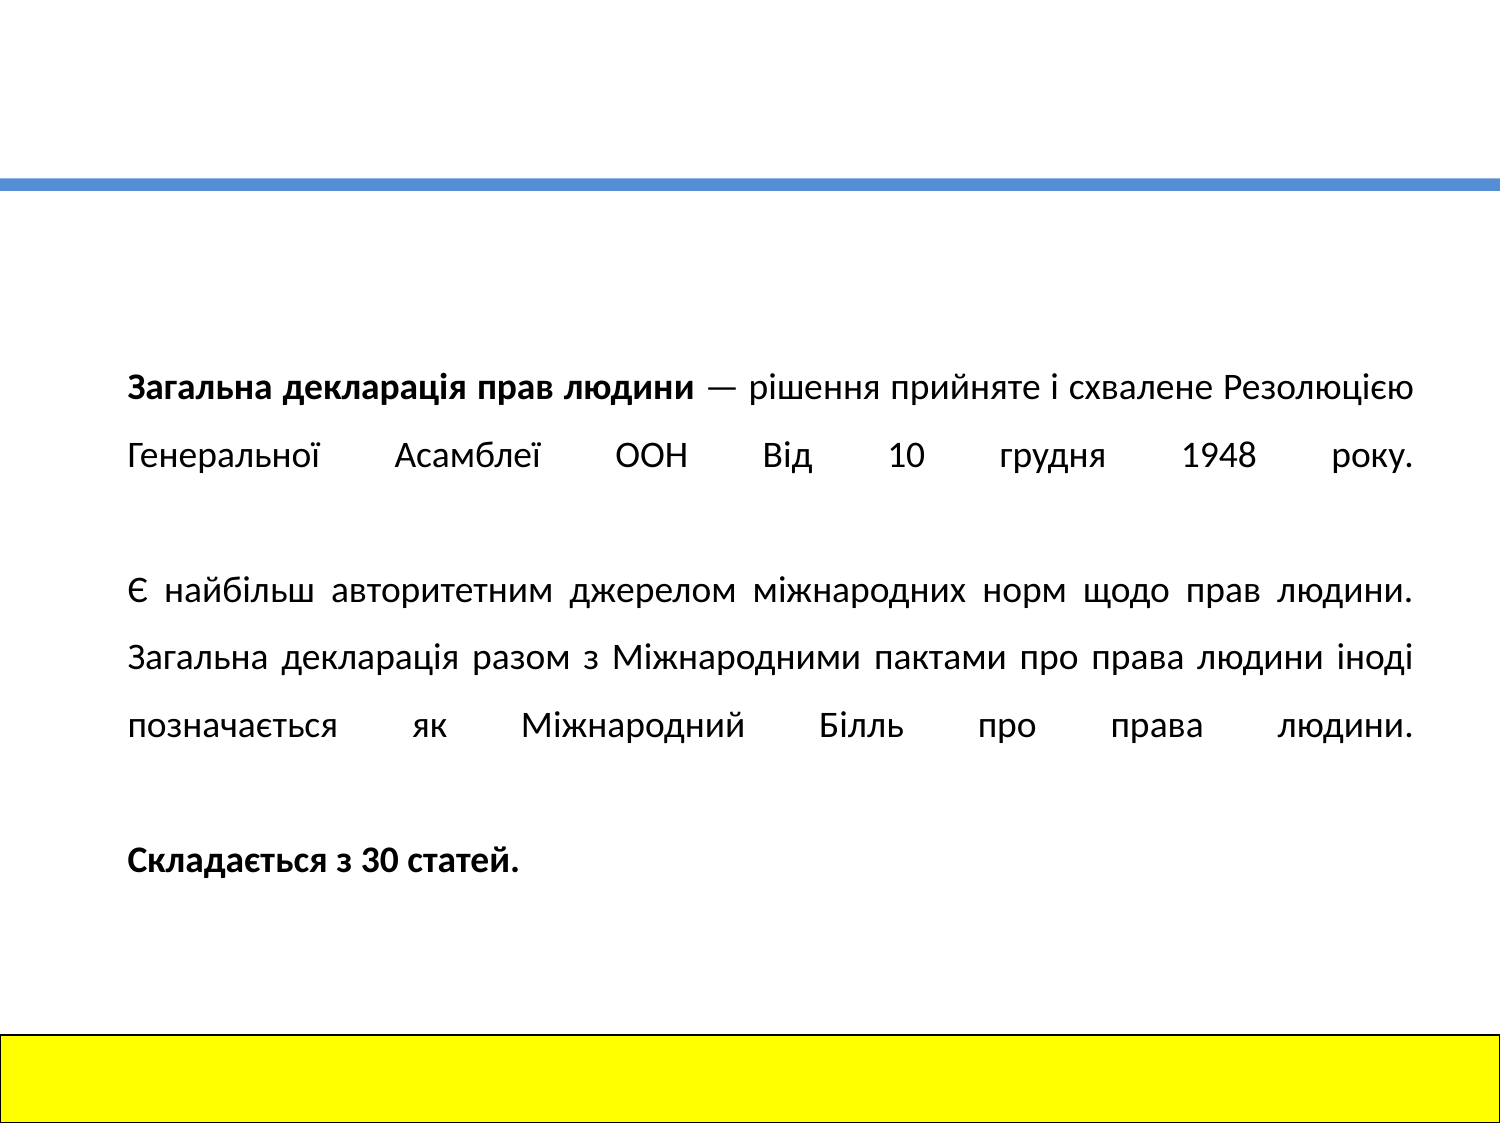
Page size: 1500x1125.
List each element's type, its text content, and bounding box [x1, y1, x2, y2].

title Загальна декларація прав людини — рішення прийняте і схвалене Резолюцією Генеральної Асамблеї ООН Від 10 грудня 1948 року. Є найбільш авторитетним джерелом міжнародних норм щодо прав людини. Загальна декларація разом з Міжнародними пактами про права людини іноді позначається як Міжнародний Білль про права людини. Складається з 30 статей. [112, 278, 1430, 941]
text_box [0, 1035, 1500, 1123]
